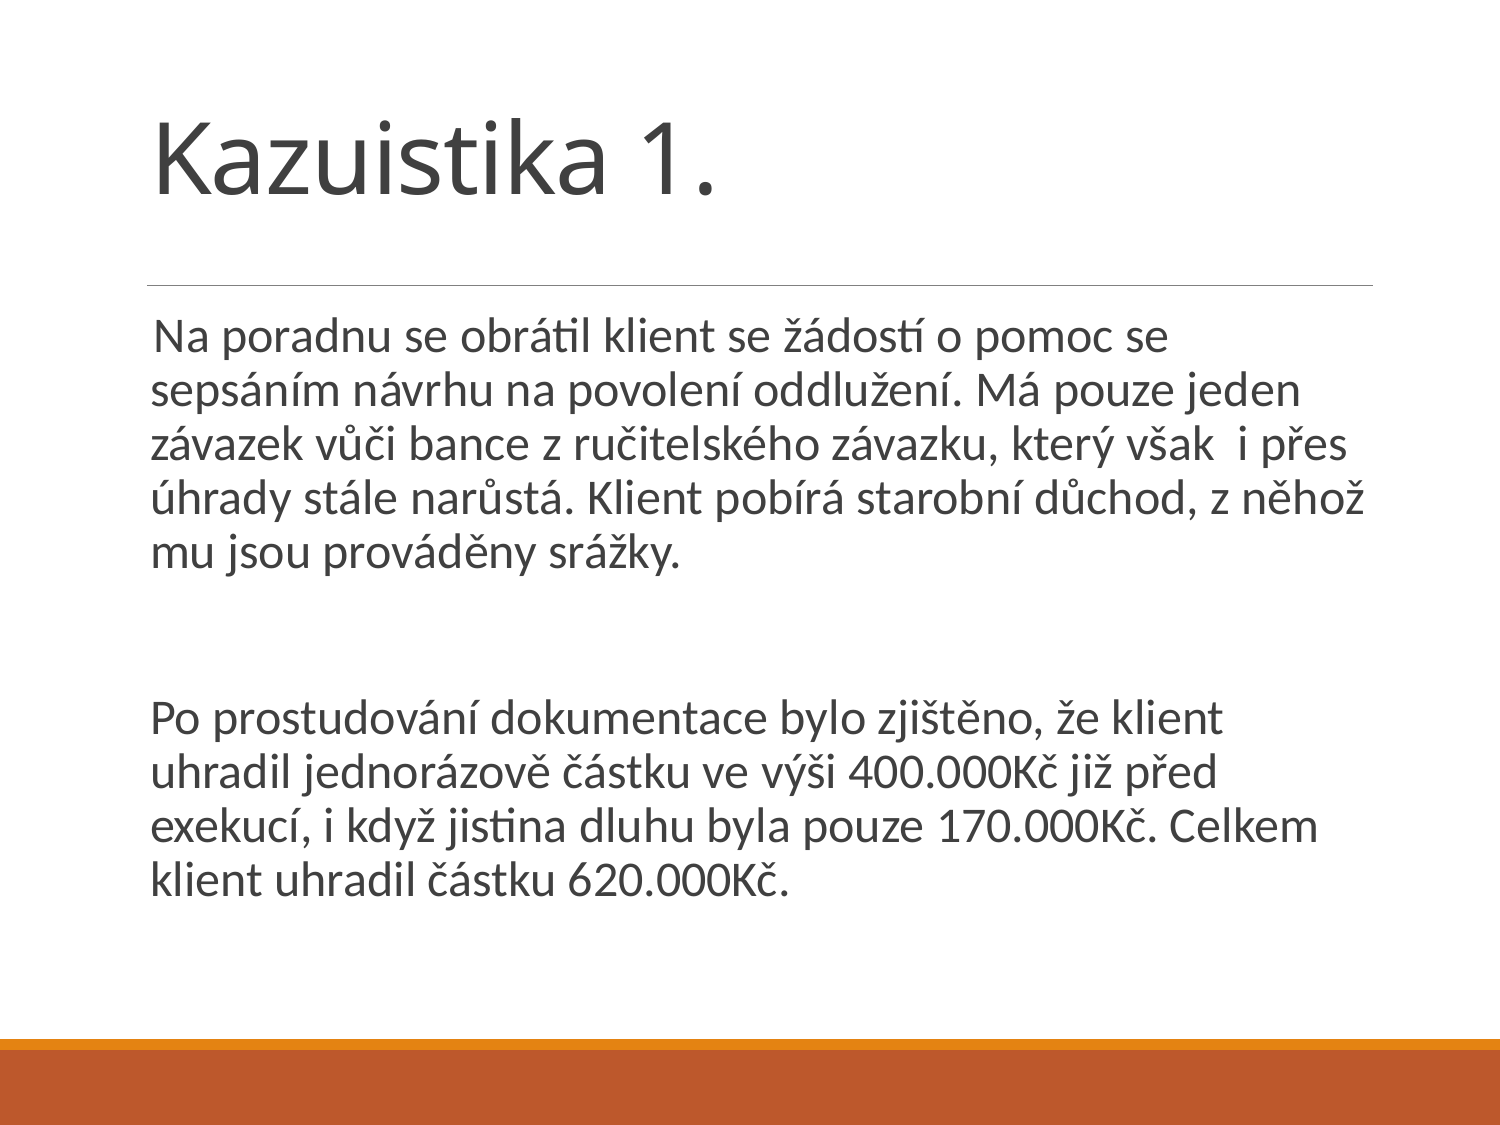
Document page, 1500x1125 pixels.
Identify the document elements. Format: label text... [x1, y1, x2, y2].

list Na poradnu se obrátil klient se žádostí o pomoc se sepsáním návrhu na povolení oddlužení. Má pouze jeden závazek vůči bance z ručitelského závazku, který však i přes úhrady stále narůstá. Klient pobírá starobní důchod, z něhož mu jsou prováděny srážky. Po prostudování dokumentace bylo zjištěno, že klient uhradil jednorázově částku ve výši 400.000Kč již před exekucí, i když jistina dluhu byla pouze 170.000Kč. Celkem klient uhradil částku 620.000Kč. [135, 222, 1373, 1043]
title Kazuistika 1. [135, 82, 1373, 222]
